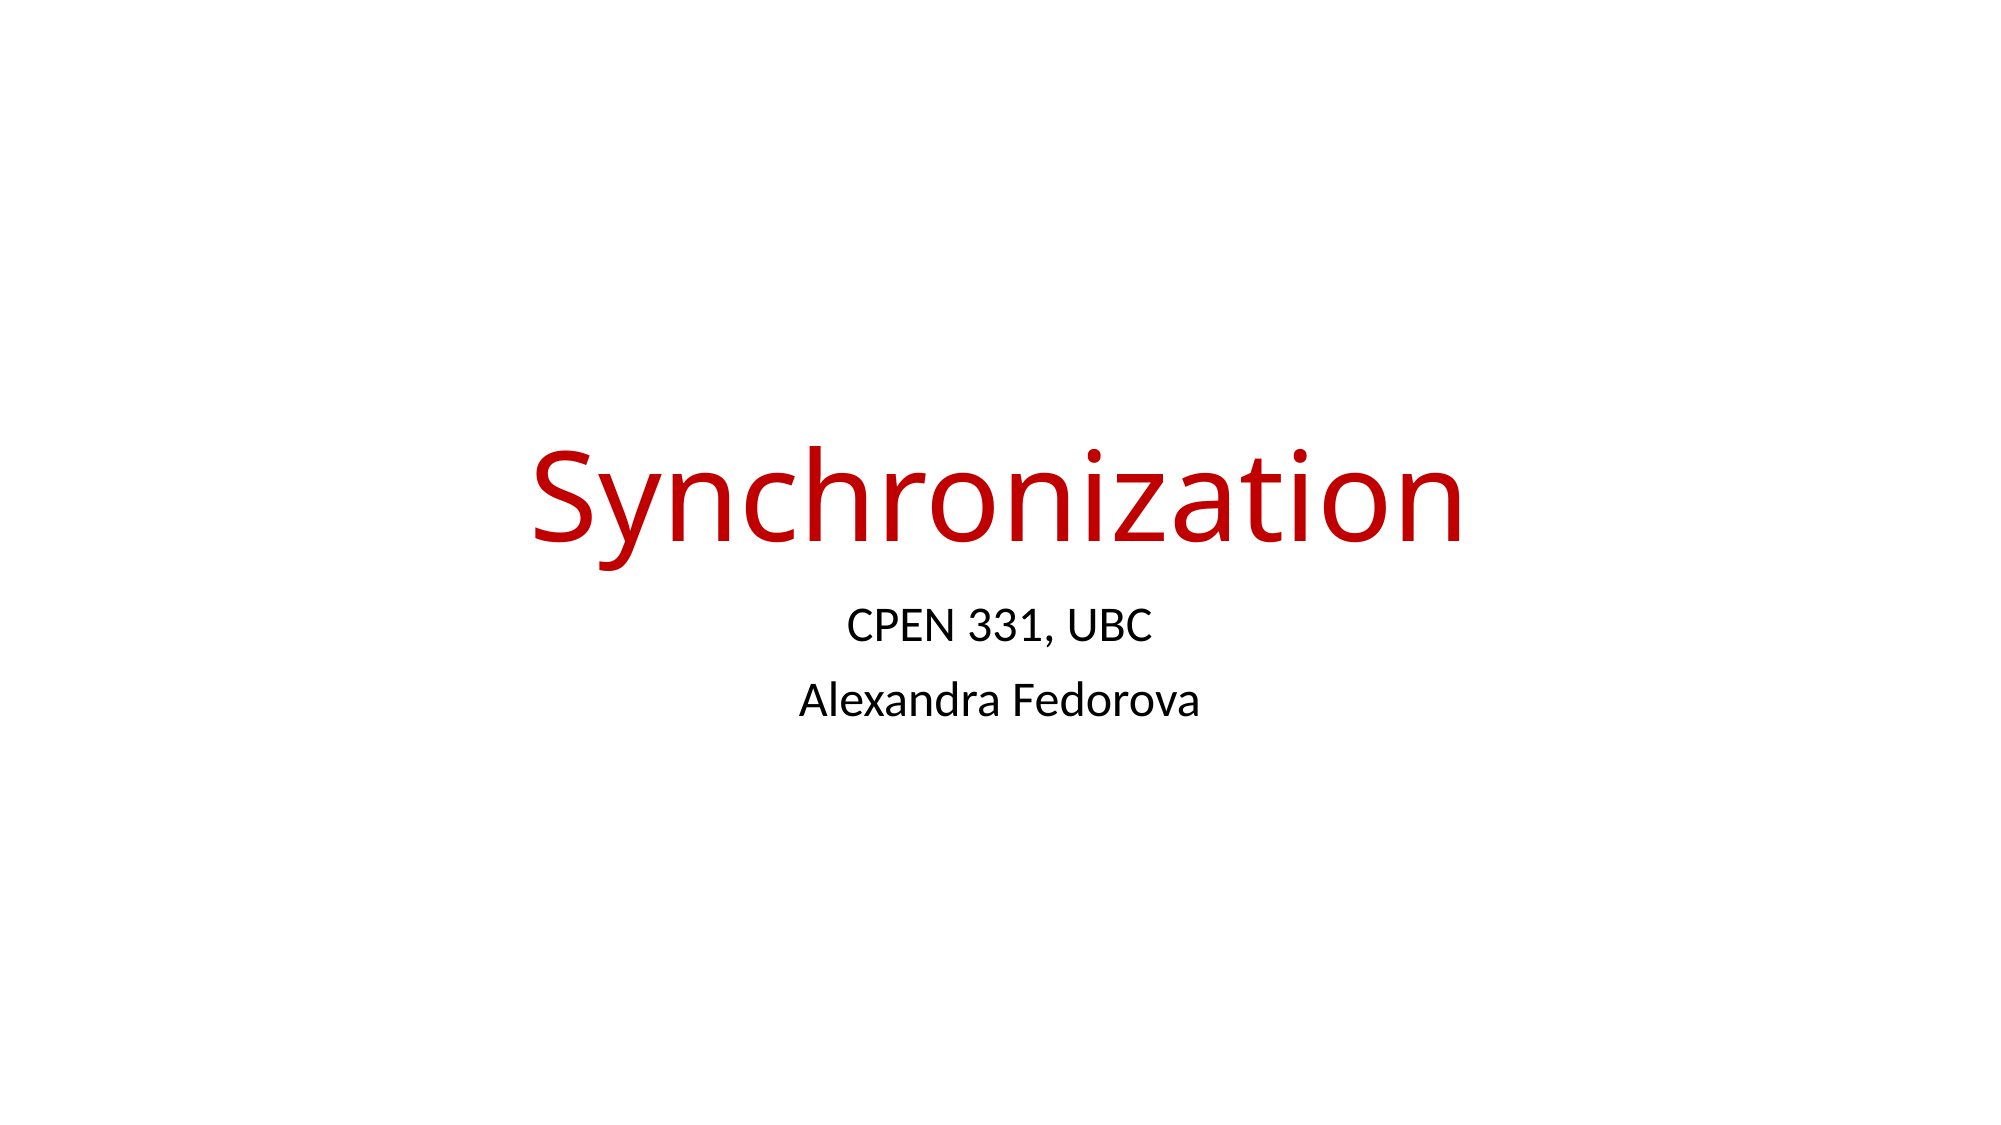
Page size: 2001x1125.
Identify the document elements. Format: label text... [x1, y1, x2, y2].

title Synchronization [249, 184, 1750, 576]
subtitle CPEN 331, UBC Alexandra Fedorova [249, 590, 1750, 863]
